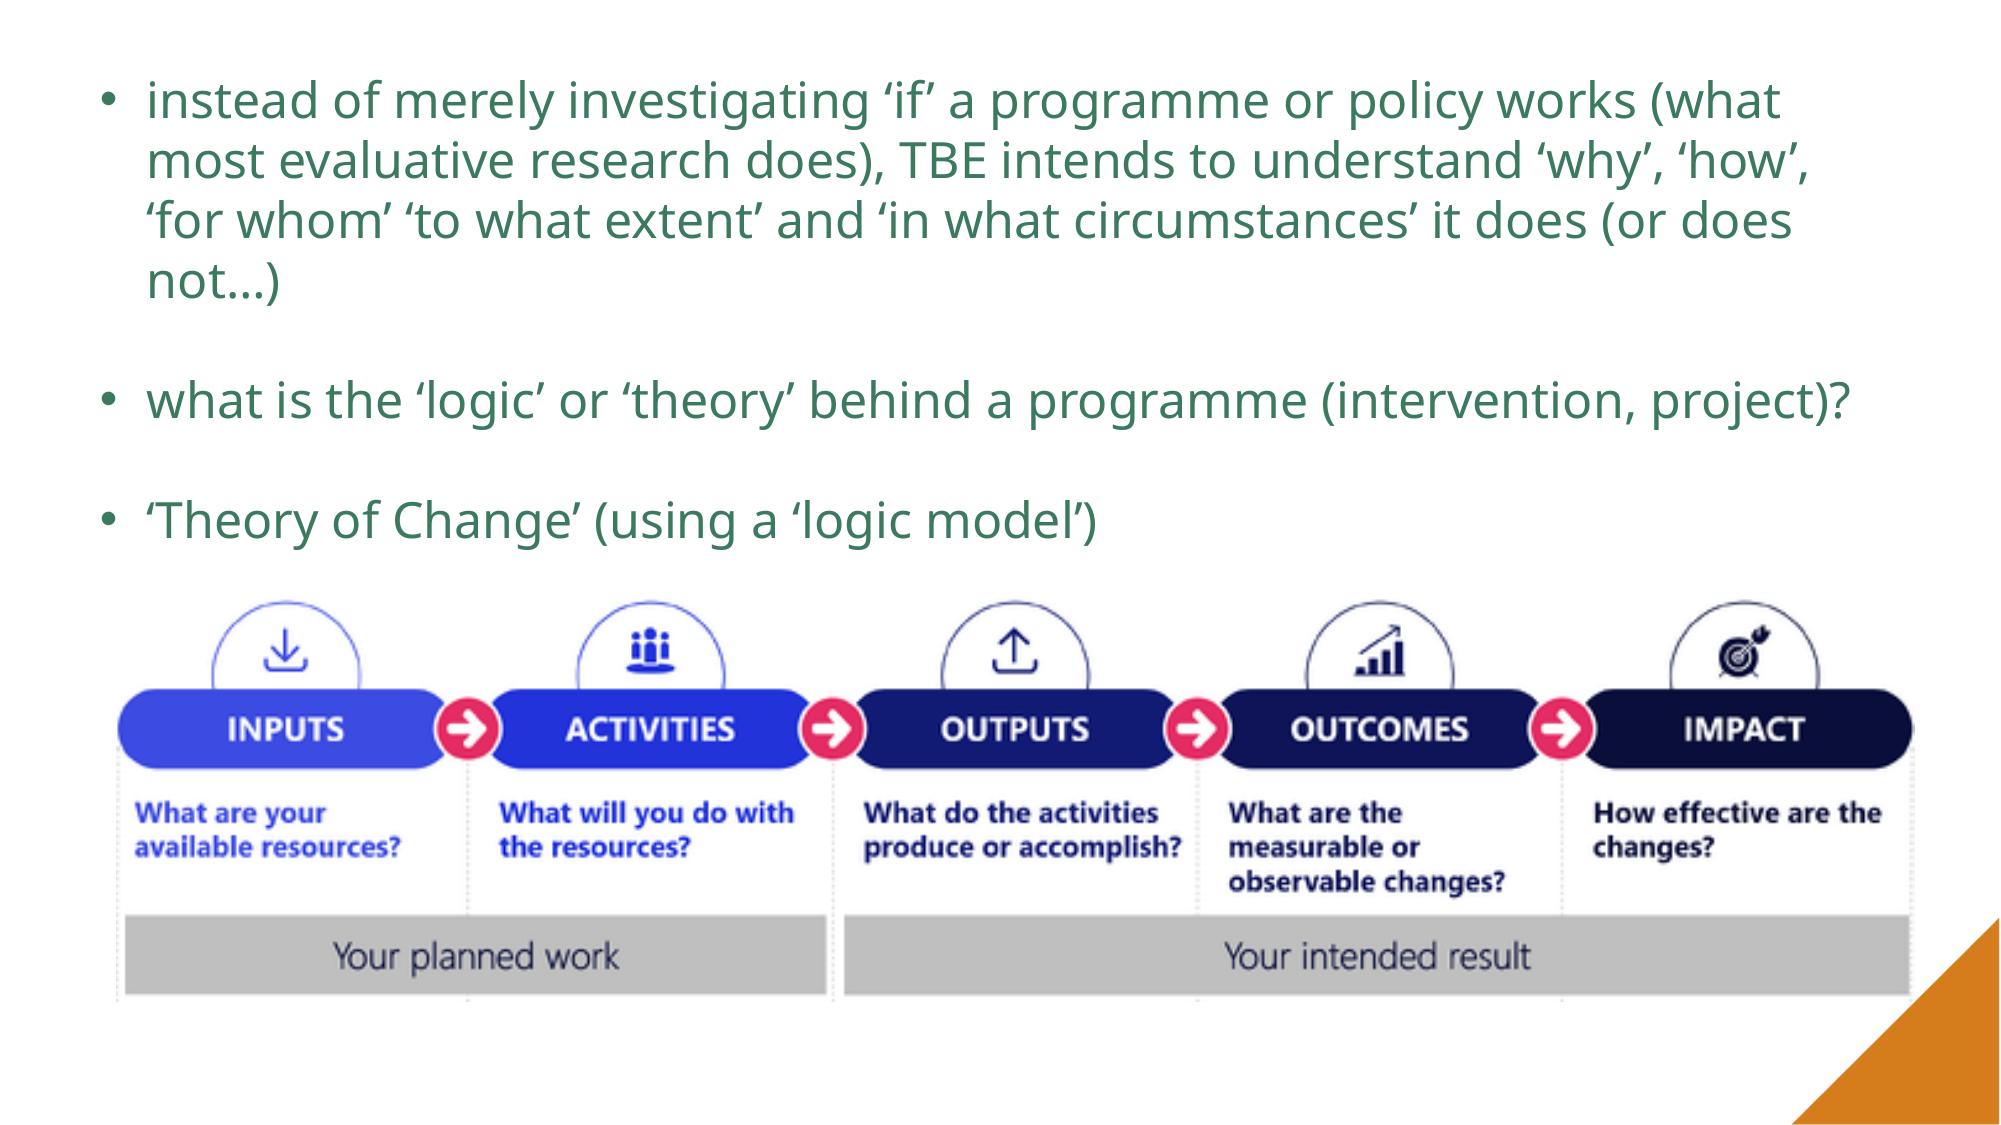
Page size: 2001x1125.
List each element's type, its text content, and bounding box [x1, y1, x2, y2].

text_box instead of merely investigating ‘if’ a programme or policy works (what most evaluative research does), TBE intends to understand ‘why’, ‘how’, ‘for whom’ ‘to what extent’ and ‘in what circumstances’ it does (or does not…) what is the ‘logic’ or ‘theory’ behind a programme (intervention, project)? ‘Theory of Change’ (using a ‘logic model’) [85, 61, 1915, 556]
picture [116, 598, 2000, 1125]
